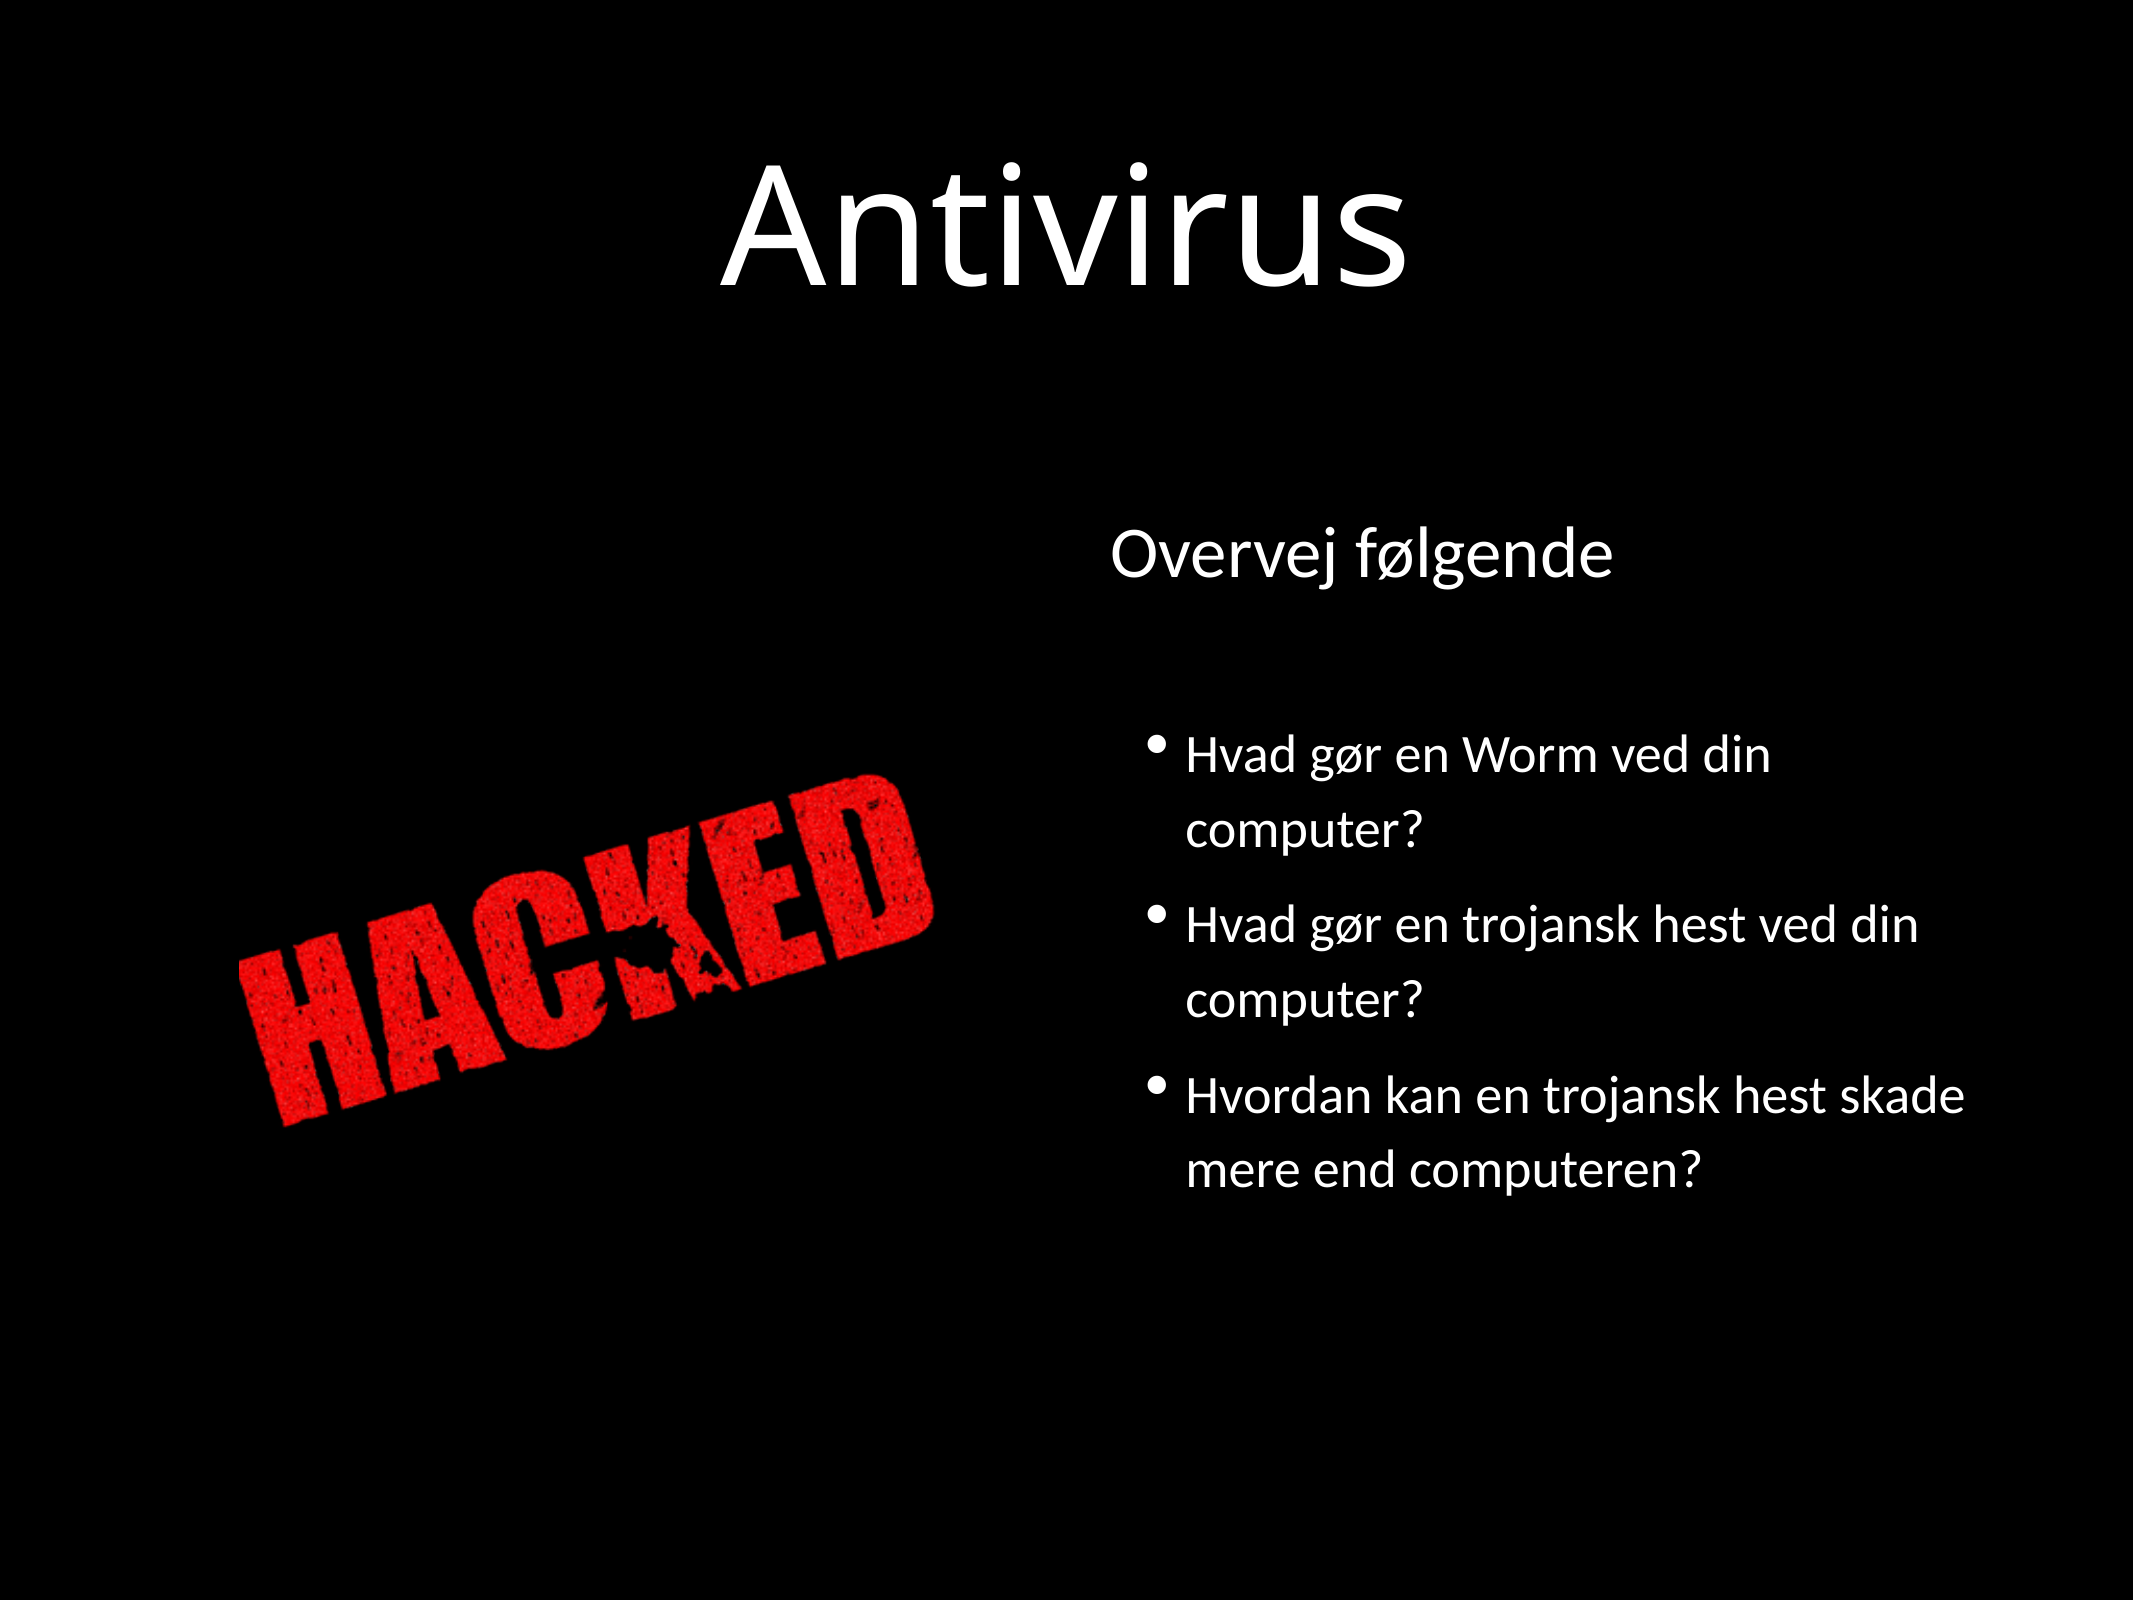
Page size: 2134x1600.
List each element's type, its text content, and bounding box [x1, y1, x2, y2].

list Overvej følgende Hvad gør en Worm ved din computer? Hvad gør en trojansk hest ved din computer? Hvordan kan en trojansk hest skade mere end computeren? [1101, 424, 1978, 1457]
picture [239, 586, 949, 1295]
title Antivirus [155, 41, 1978, 397]
